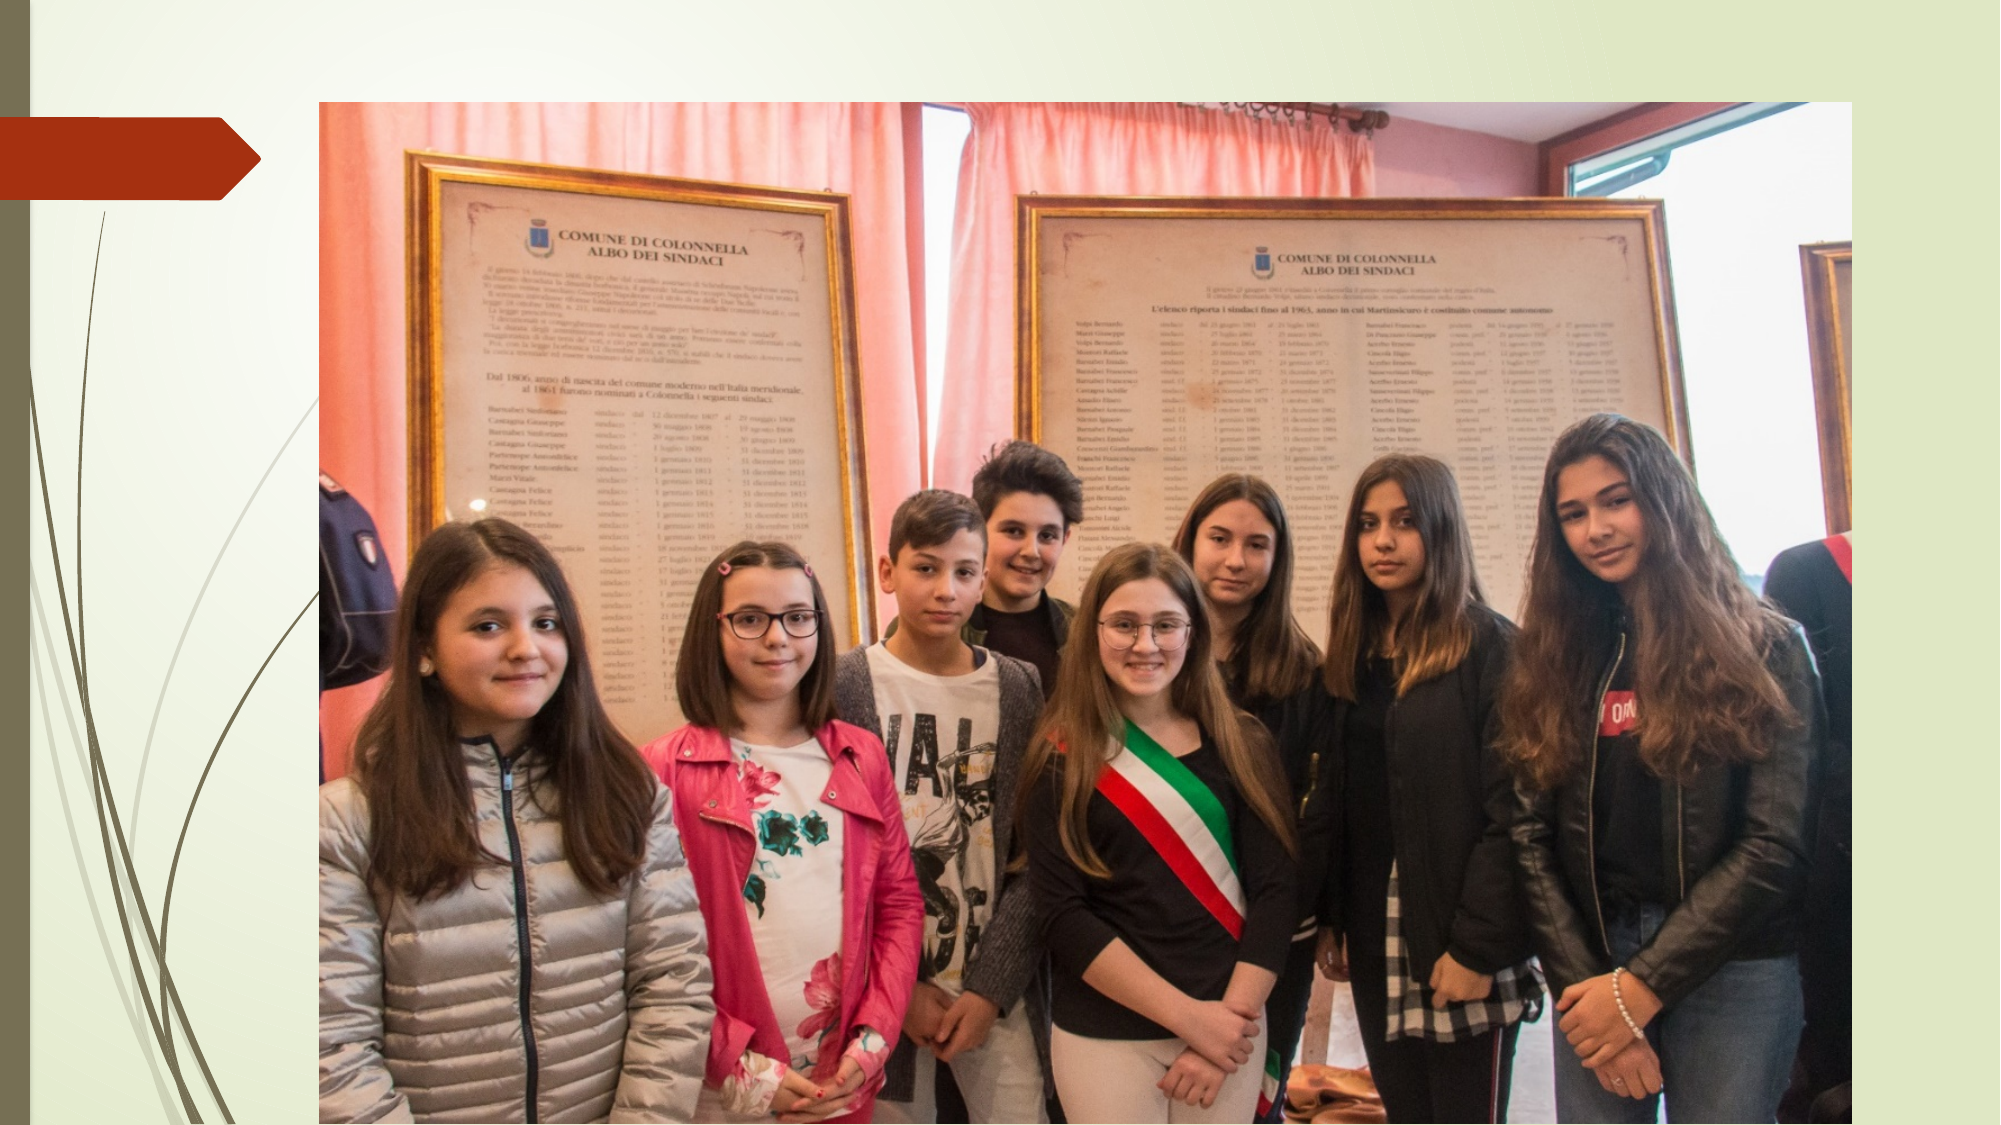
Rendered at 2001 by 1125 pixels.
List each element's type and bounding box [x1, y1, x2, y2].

list [318, 102, 1852, 1124]
